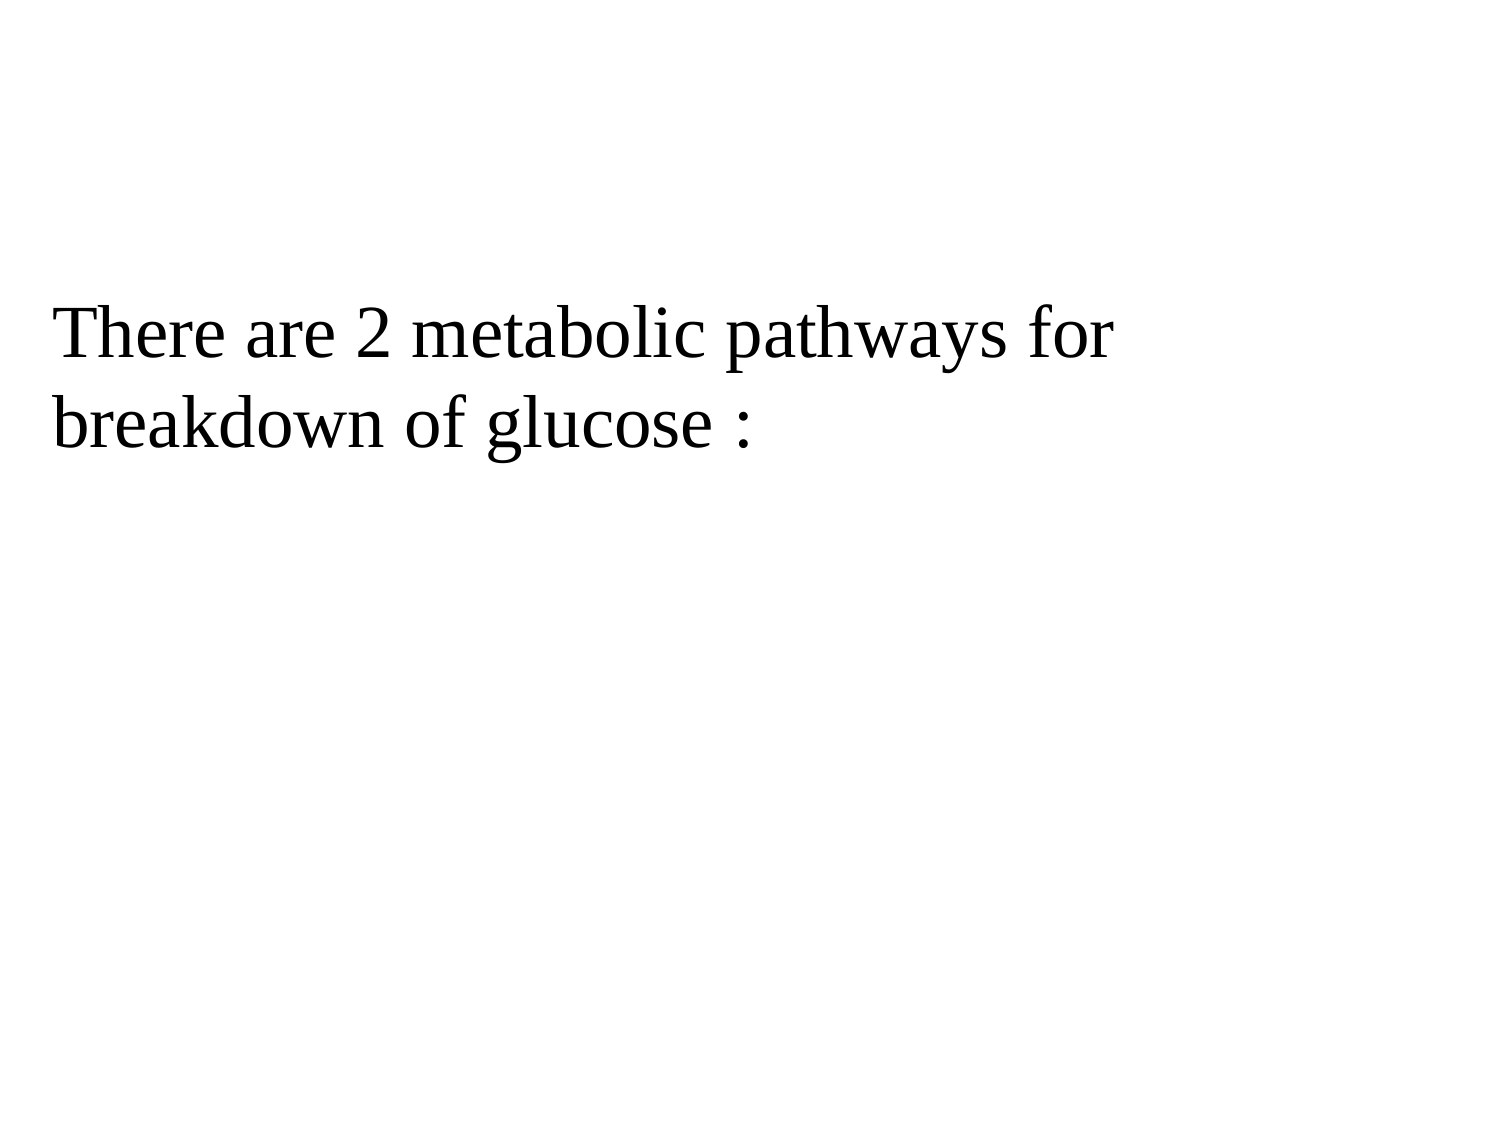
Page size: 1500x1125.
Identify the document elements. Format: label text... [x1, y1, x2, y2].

text_box There are 2 metabolic pathways for breakdown of glucose : [37, 274, 1413, 470]
